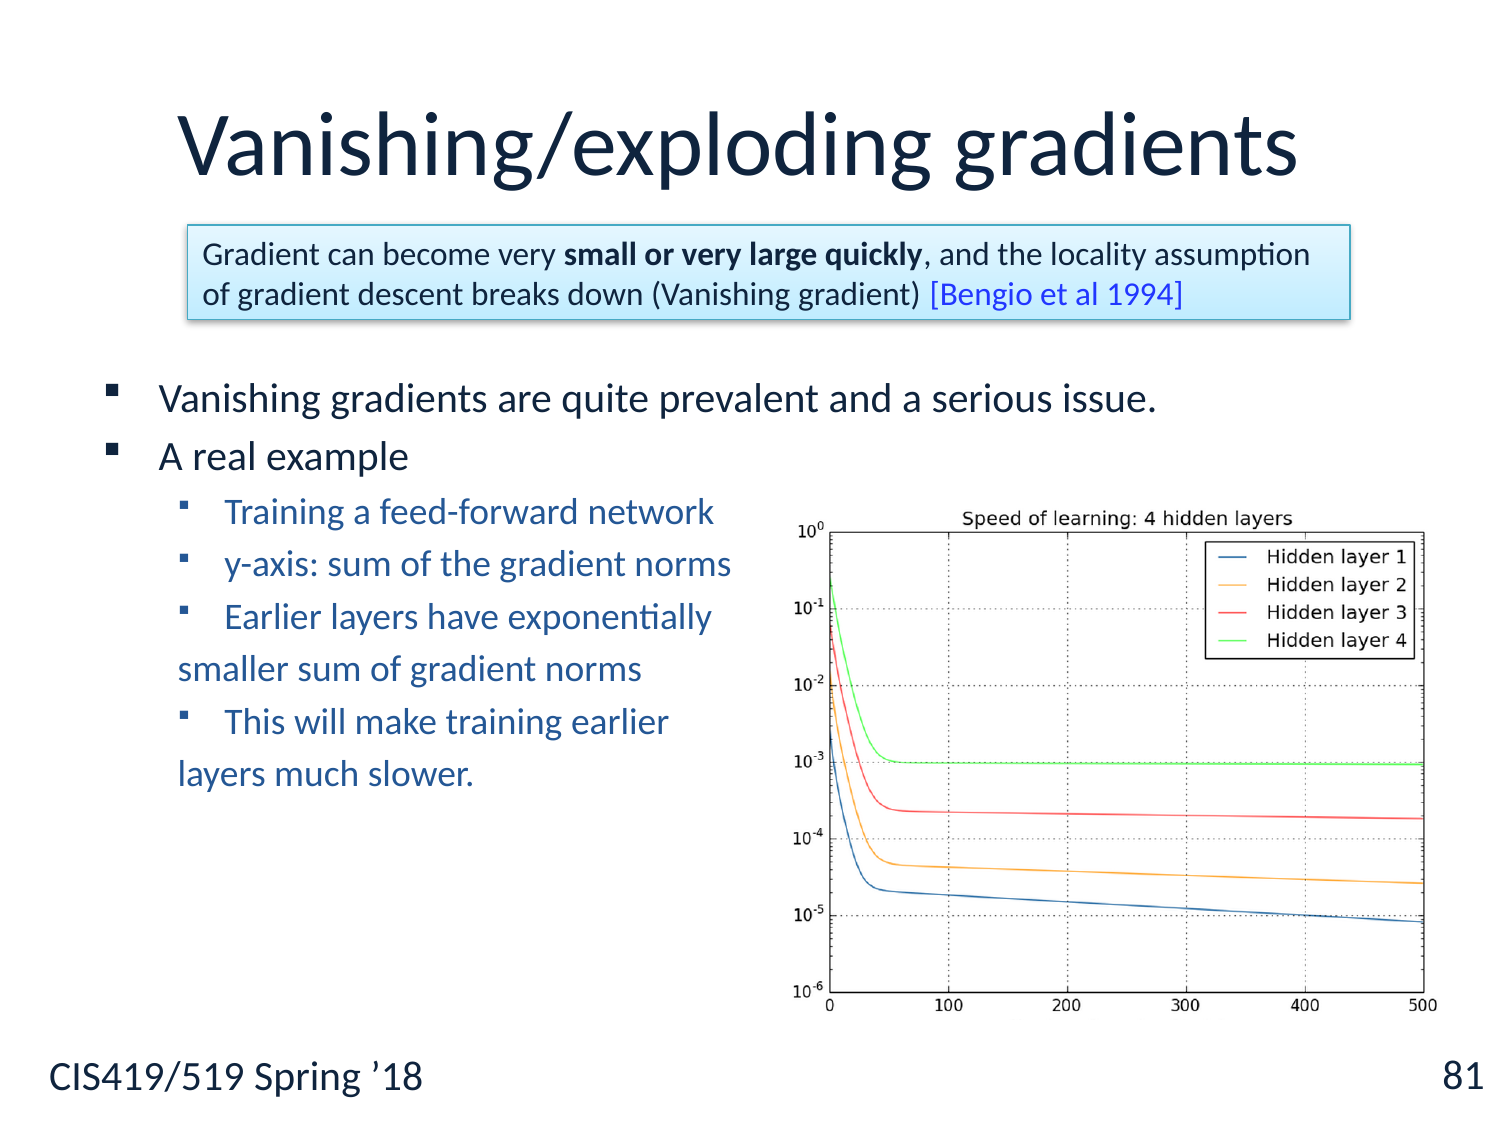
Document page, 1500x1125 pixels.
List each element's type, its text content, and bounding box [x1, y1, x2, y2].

picture [787, 506, 1443, 1020]
text_box Gradient can become very small or very large quickly, and the locality assumption of gradient descent breaks down (Vanishing gradient) [Bengio et al 1994] [187, 224, 1351, 320]
title Vanishing/exploding gradients [75, 45, 1425, 233]
slide_number 81 [1149, 1042, 1500, 1103]
list Vanishing gradients are quite prevalent and a serious issue. A real example Training a feed-forward network y-axis: sum of the gradient norms Earlier layers have exponentially smaller sum of gradient norms This will make training earlier layers much slower. [87, 224, 1263, 968]
